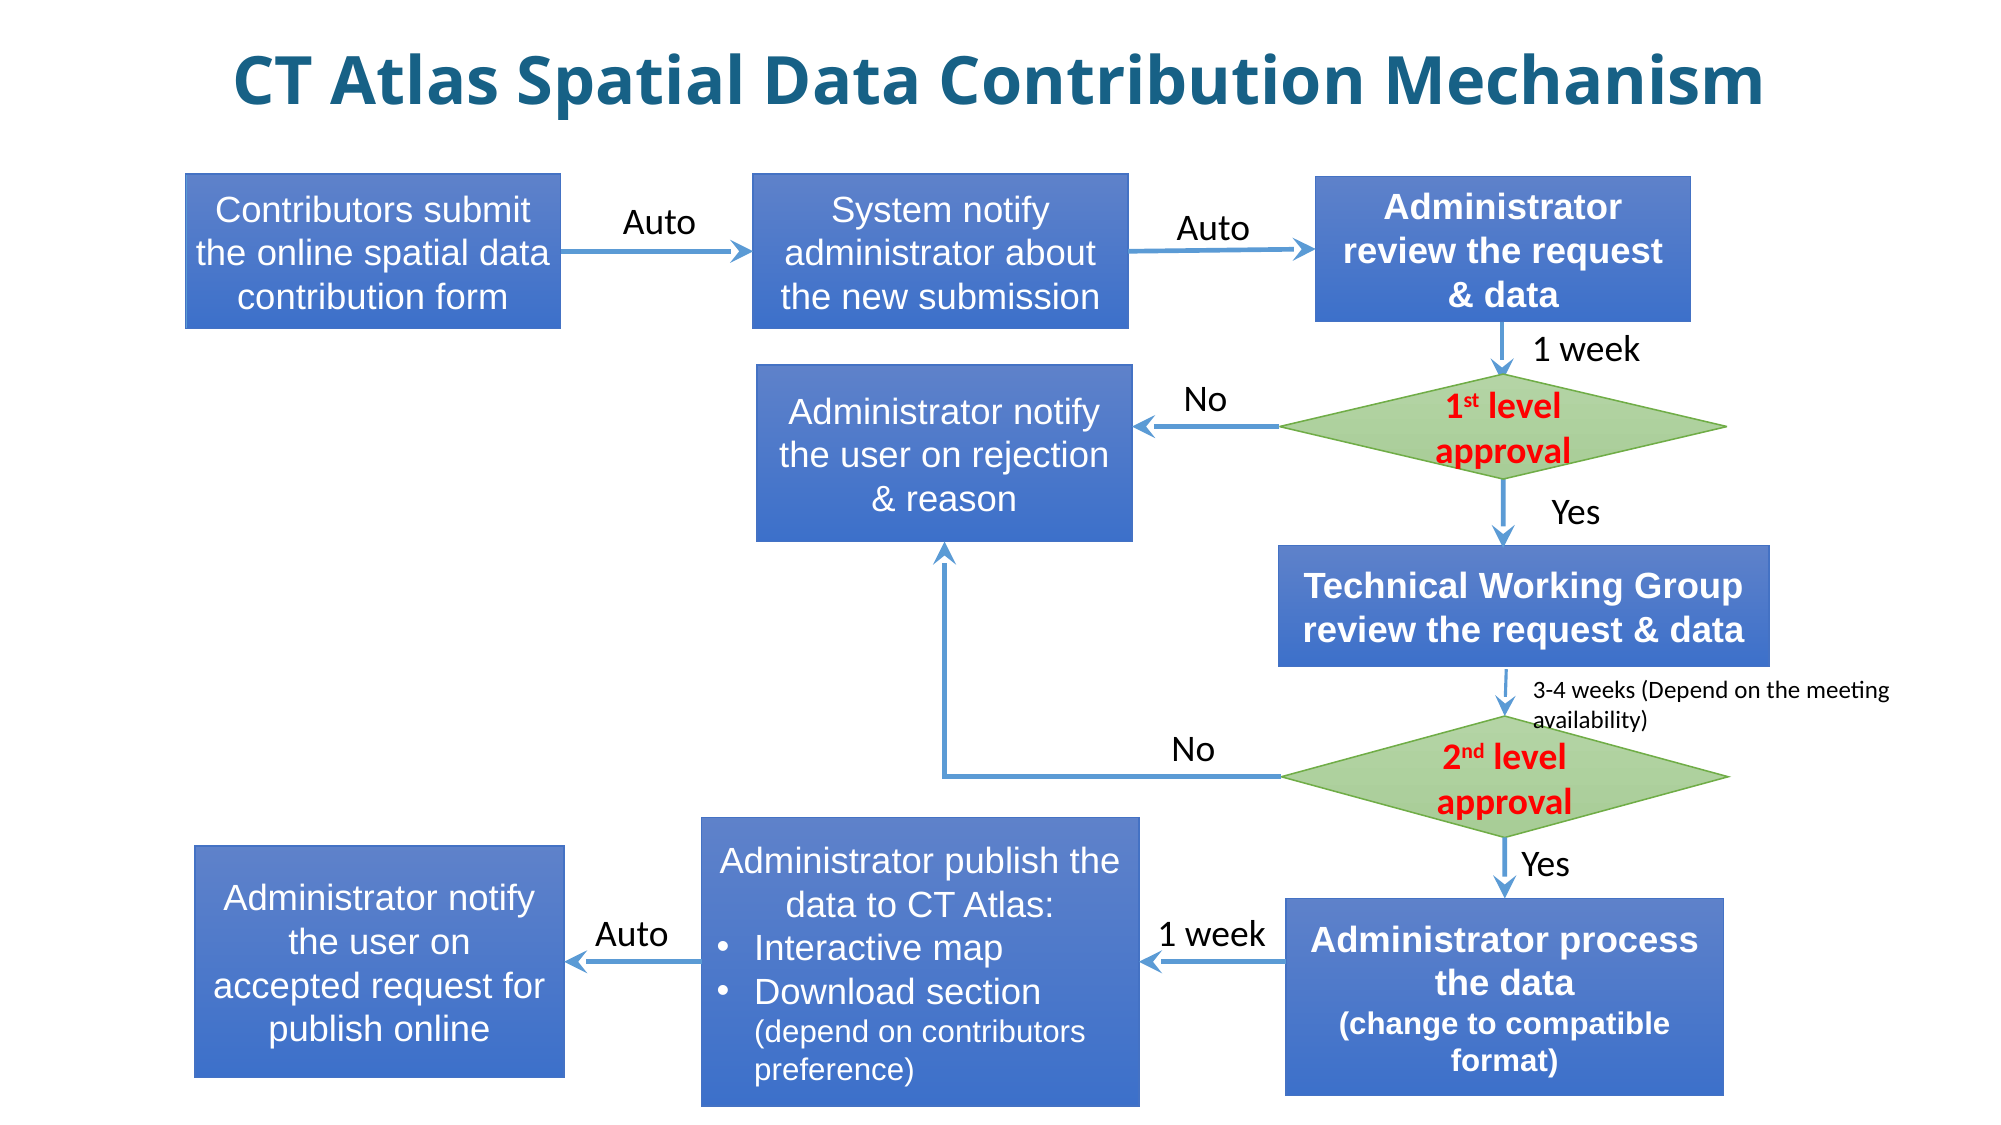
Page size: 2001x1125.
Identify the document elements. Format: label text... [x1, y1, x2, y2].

text_box Administrator publish the data to CT Atlas: Interactive map Download section (depend on contributors preference) [701, 817, 1139, 1107]
text_box 1 week [1516, 316, 1665, 377]
title CT Atlas Spatial Data Contribution Mechanism [36, 29, 1964, 137]
text_box 2nd level approval [1285, 717, 1729, 837]
text_box Administrator notify the user on accepted request for publish online [195, 845, 565, 1078]
text_box Administrator review the request & data [1315, 176, 1691, 322]
text_box Technical Working Group review the request & data [1285, 545, 1770, 667]
text_box Yes [1536, 479, 1665, 540]
text_box Contributors submit the online spatial data contribution form [185, 174, 561, 329]
text_box Administrator notify the user on rejection & reason [757, 365, 1132, 542]
text_box System notify administrator about the new submission [753, 174, 1129, 329]
text_box Auto [1161, 195, 1282, 247]
text_box No [1168, 366, 1284, 426]
text_box Yes [1506, 831, 1665, 892]
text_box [1127, 248, 1316, 252]
text_box 1st level approval [1280, 374, 1728, 479]
text_box 1 week [1142, 901, 1290, 962]
text_box Administrator process the data (change to compatible format) [1286, 898, 1724, 1096]
text_box 3-4 weeks (Depend on the meeting availability) [1517, 666, 1965, 742]
text_box Auto [580, 901, 700, 961]
text_box Auto [607, 189, 728, 250]
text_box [944, 541, 1282, 778]
